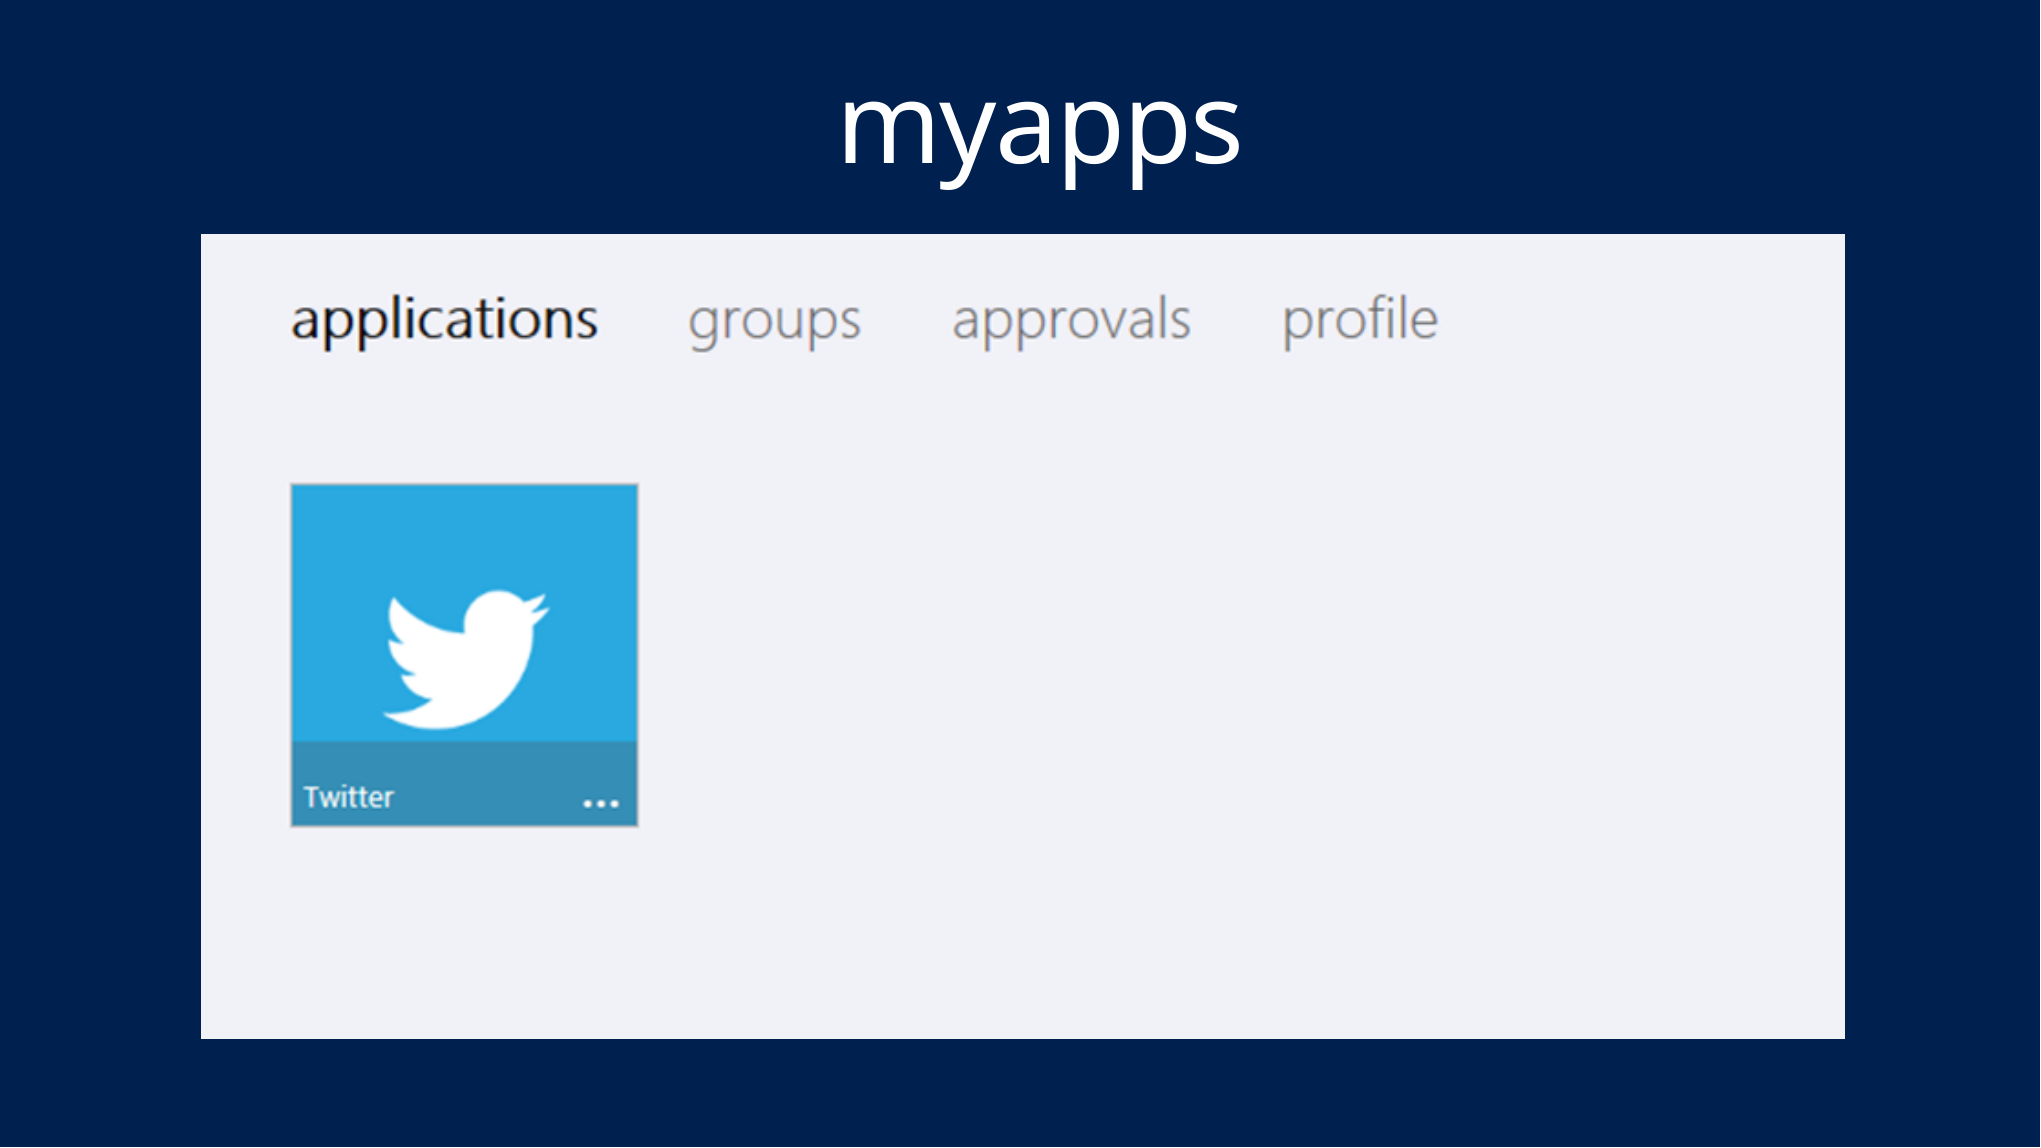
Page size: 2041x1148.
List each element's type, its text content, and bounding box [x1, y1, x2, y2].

title myapps [65, 50, 2016, 202]
picture [201, 234, 1845, 1040]
